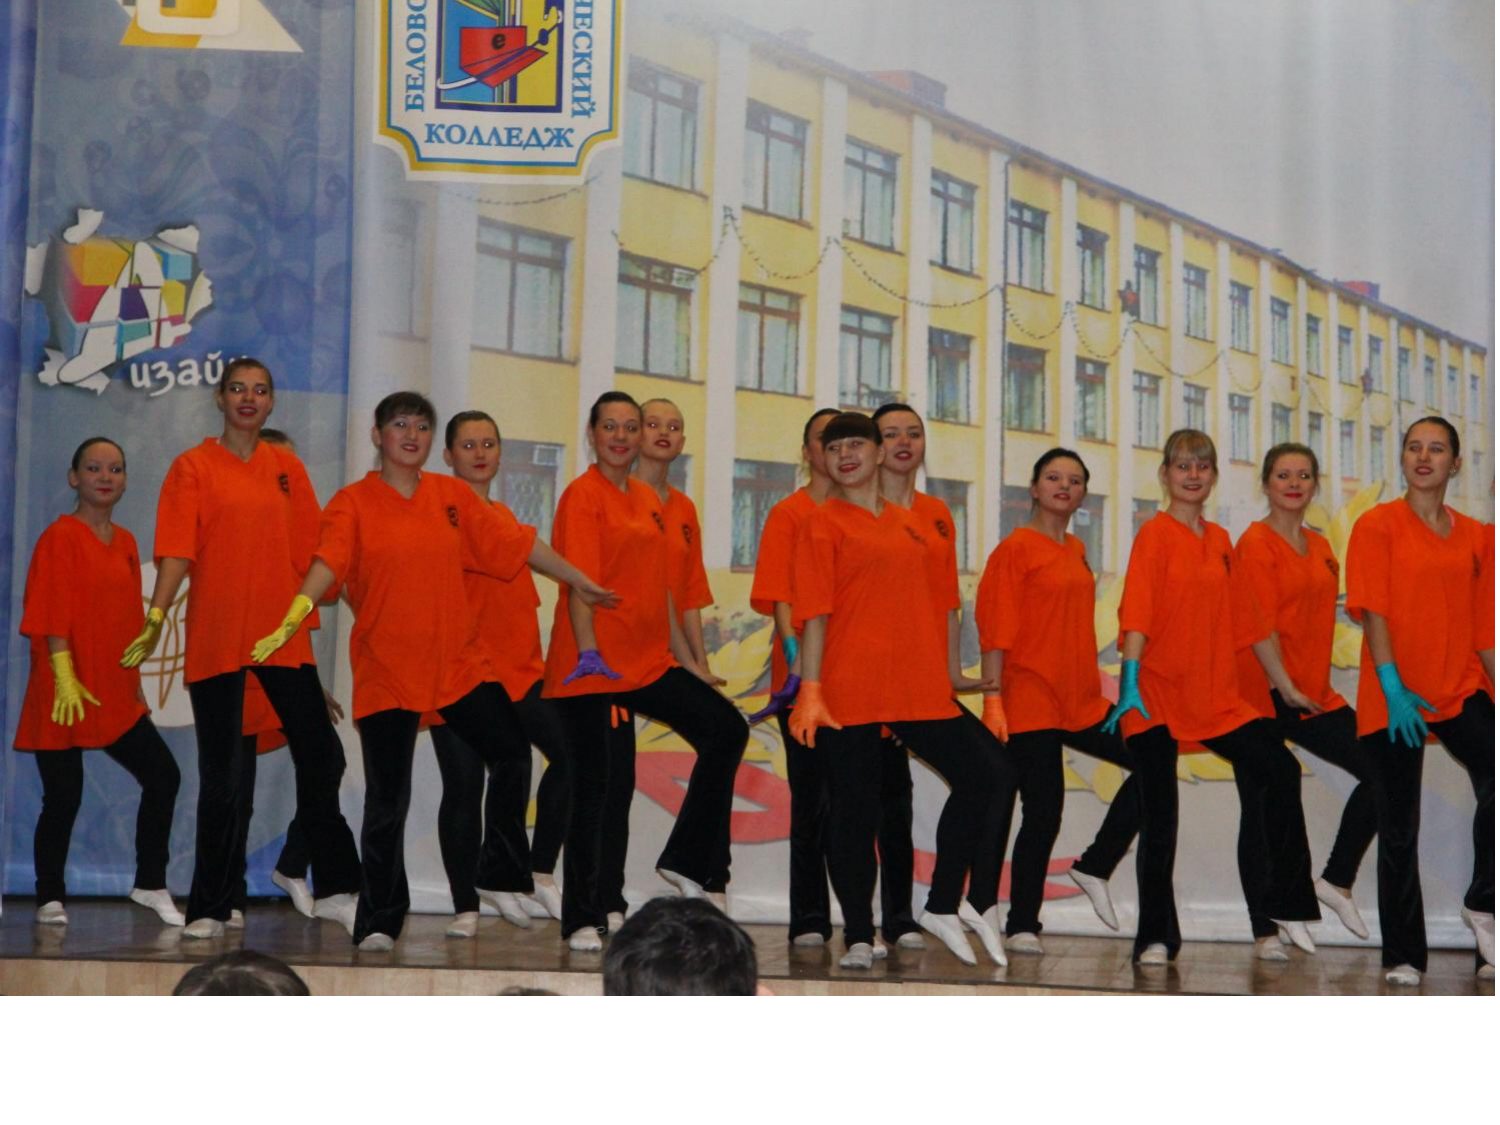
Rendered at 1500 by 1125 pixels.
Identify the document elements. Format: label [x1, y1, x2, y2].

picture [0, 0, 1495, 997]
